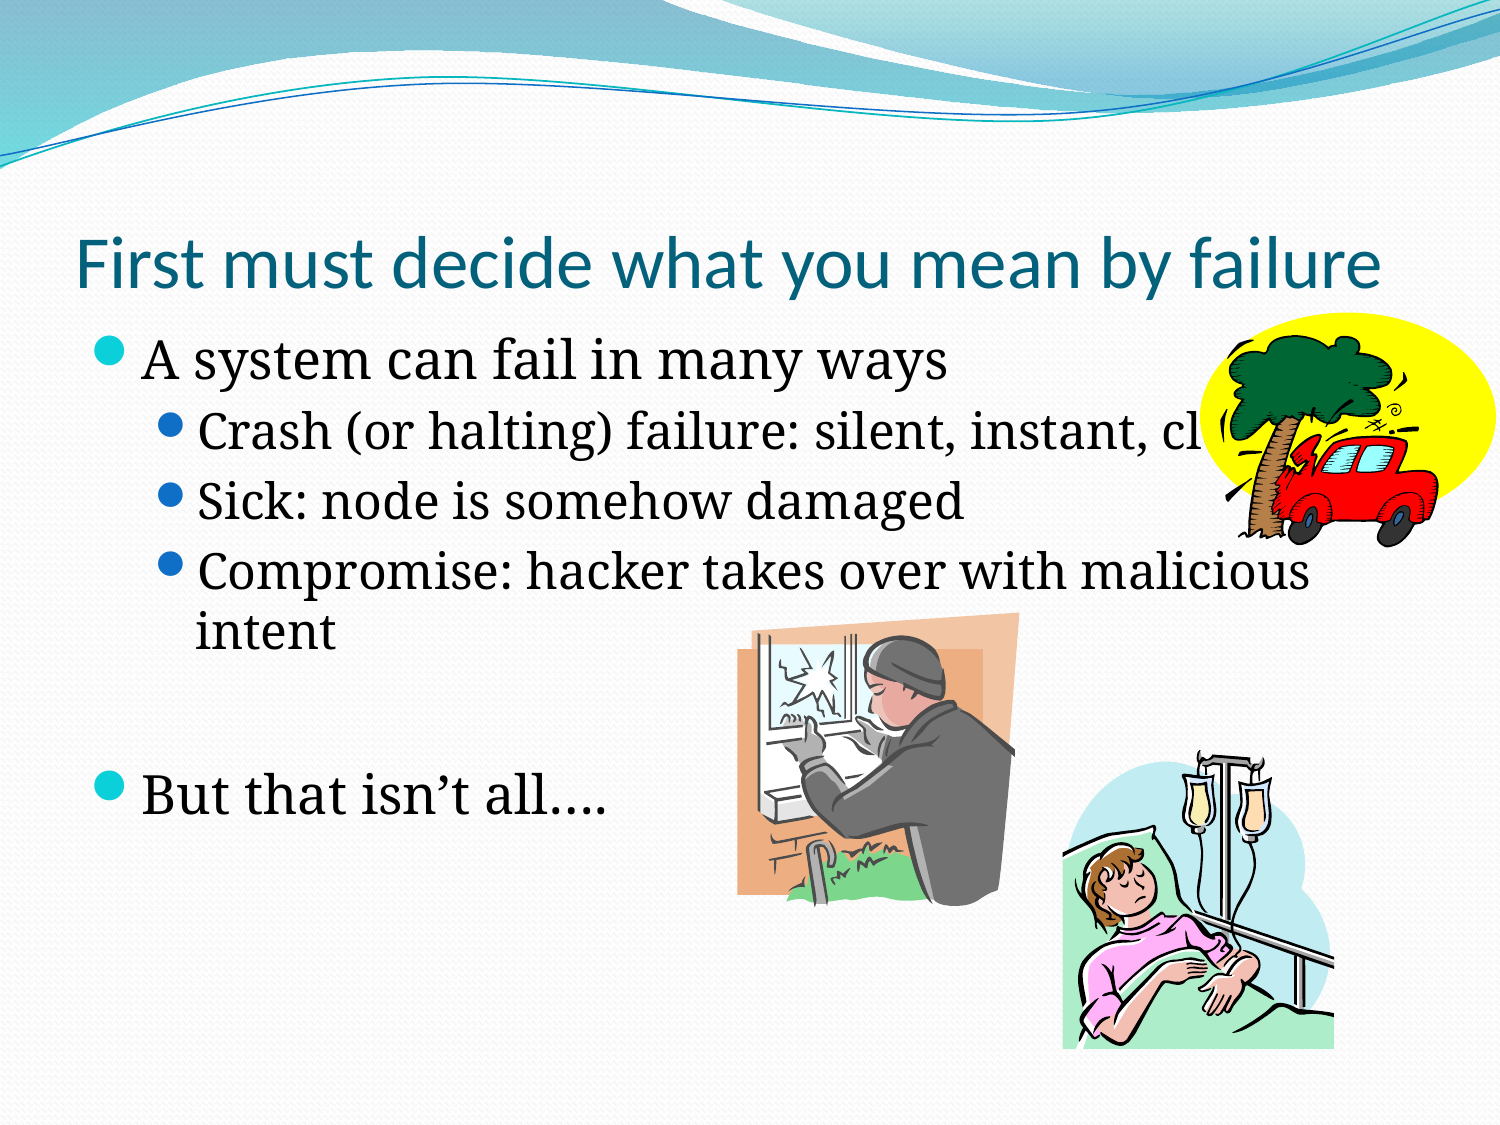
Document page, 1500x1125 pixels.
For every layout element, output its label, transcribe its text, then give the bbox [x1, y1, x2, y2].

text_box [730, 613, 1025, 919]
list A system can fail in many ways Crash (or halting) failure: silent, instant, clean Sick: node is somehow damaged Compromise: hacker takes over with malicious intent But that isn’t all…. [74, 317, 1426, 1038]
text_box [1055, 750, 1062, 1038]
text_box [1335, 752, 1340, 1038]
picture [1062, 749, 1335, 1050]
picture [1199, 312, 1497, 548]
picture [737, 612, 1020, 908]
title First must decide what you mean by failure [74, 115, 1426, 304]
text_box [1192, 317, 1426, 559]
